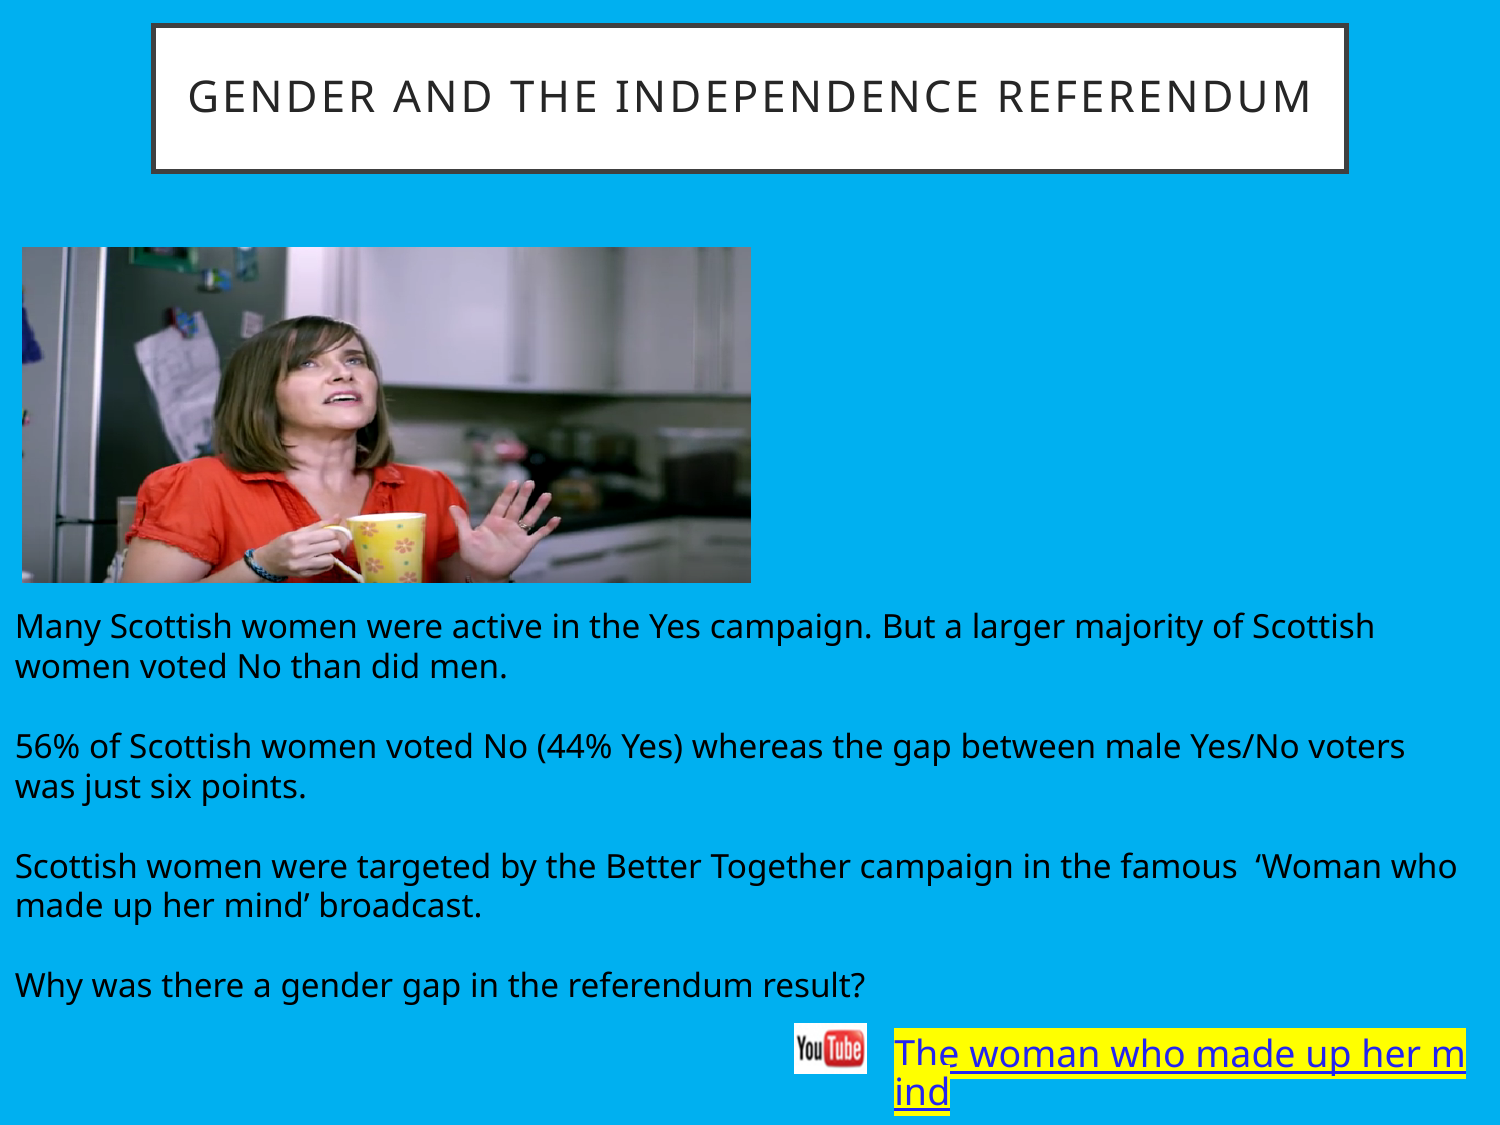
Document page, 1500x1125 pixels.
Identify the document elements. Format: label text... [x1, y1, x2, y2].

picture [152, 24, 1348, 173]
picture [23, 248, 750, 582]
picture [895, 1089, 949, 1115]
text_box Gender and the Independence referendum [153, 25, 1347, 172]
text_box The woman who made up her mind [879, 1023, 1483, 1089]
text_box Many Scottish women were active in the Yes campaign. But a larger majority of Scottish women voted No than did men. 56% of Scottish women voted No (44% Yes) whereas the gap between male Yes/No voters was just six points. Scottish women were targeted by the Better Together campaign in the famous ‘Woman who made up her mind’ broadcast. Why was there a gender gap in the referendum result? [0, 597, 1483, 1012]
picture [795, 1024, 866, 1073]
